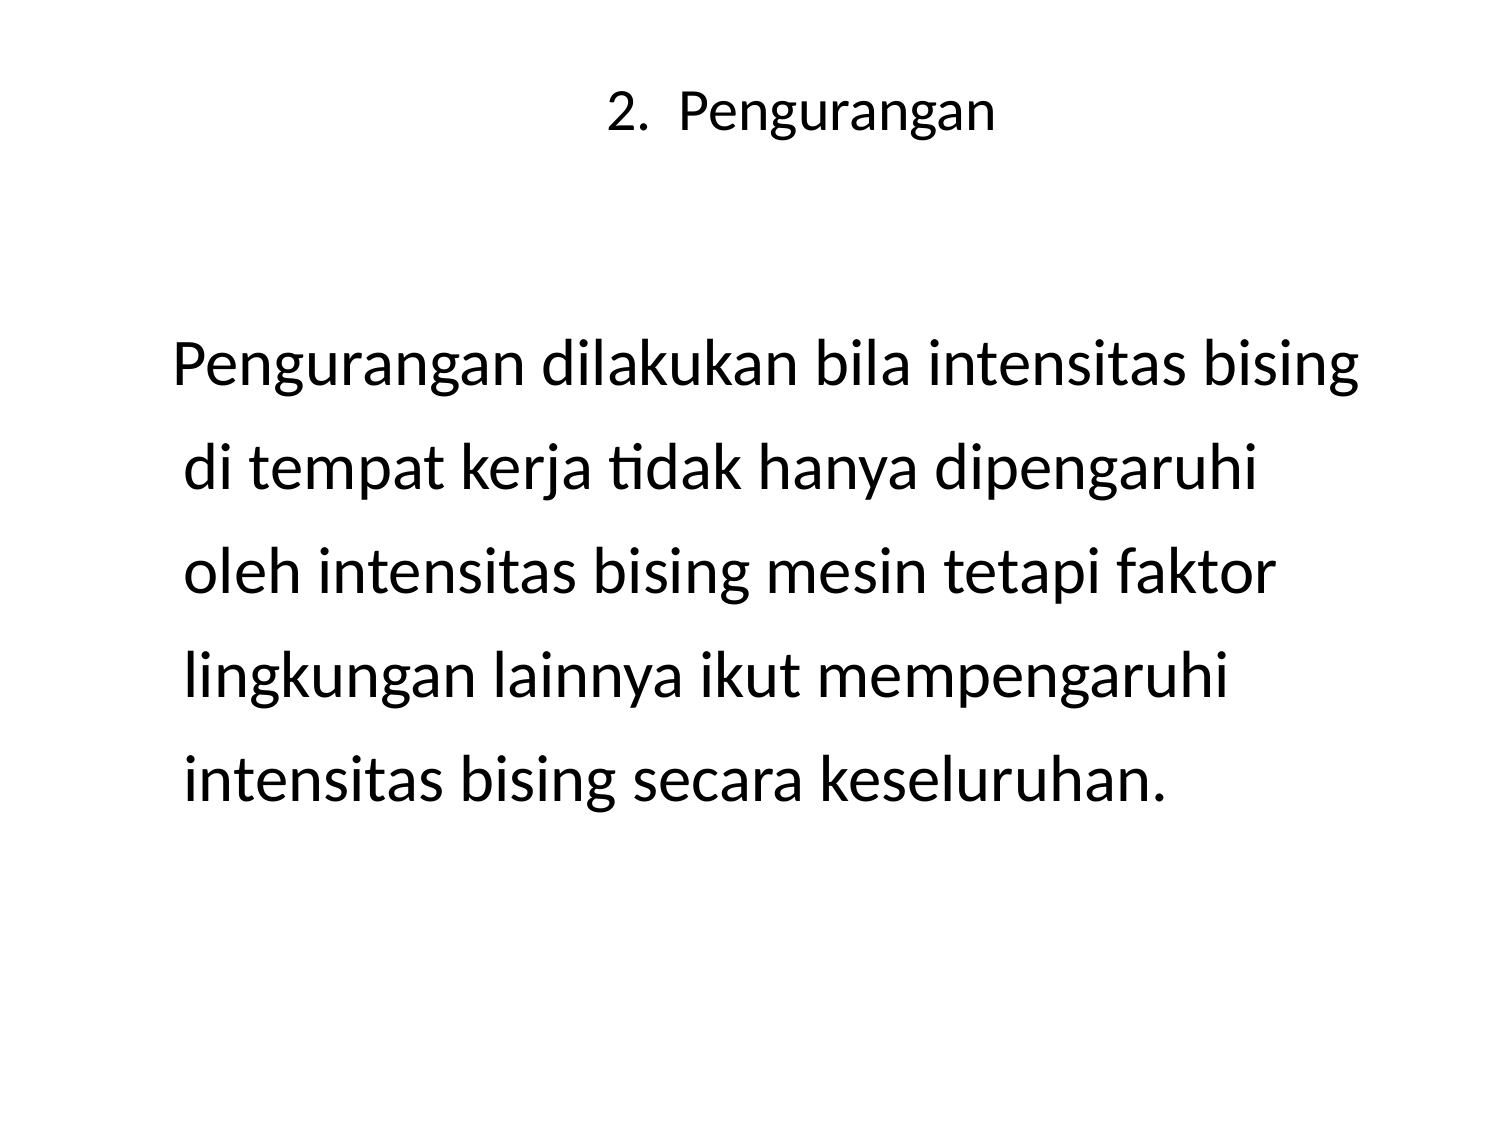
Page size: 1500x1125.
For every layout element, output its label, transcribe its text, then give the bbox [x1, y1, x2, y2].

title 2. Pengurangan [162, 62, 1441, 150]
list Pengurangan dilakukan bila intensitas bising di tempat kerja tidak hanya dipengaruhi oleh intensitas bising mesin tetapi faktor lingkungan lainnya ikut mempengaruhi intensitas bising secara keseluruhan. [112, 287, 1388, 925]
